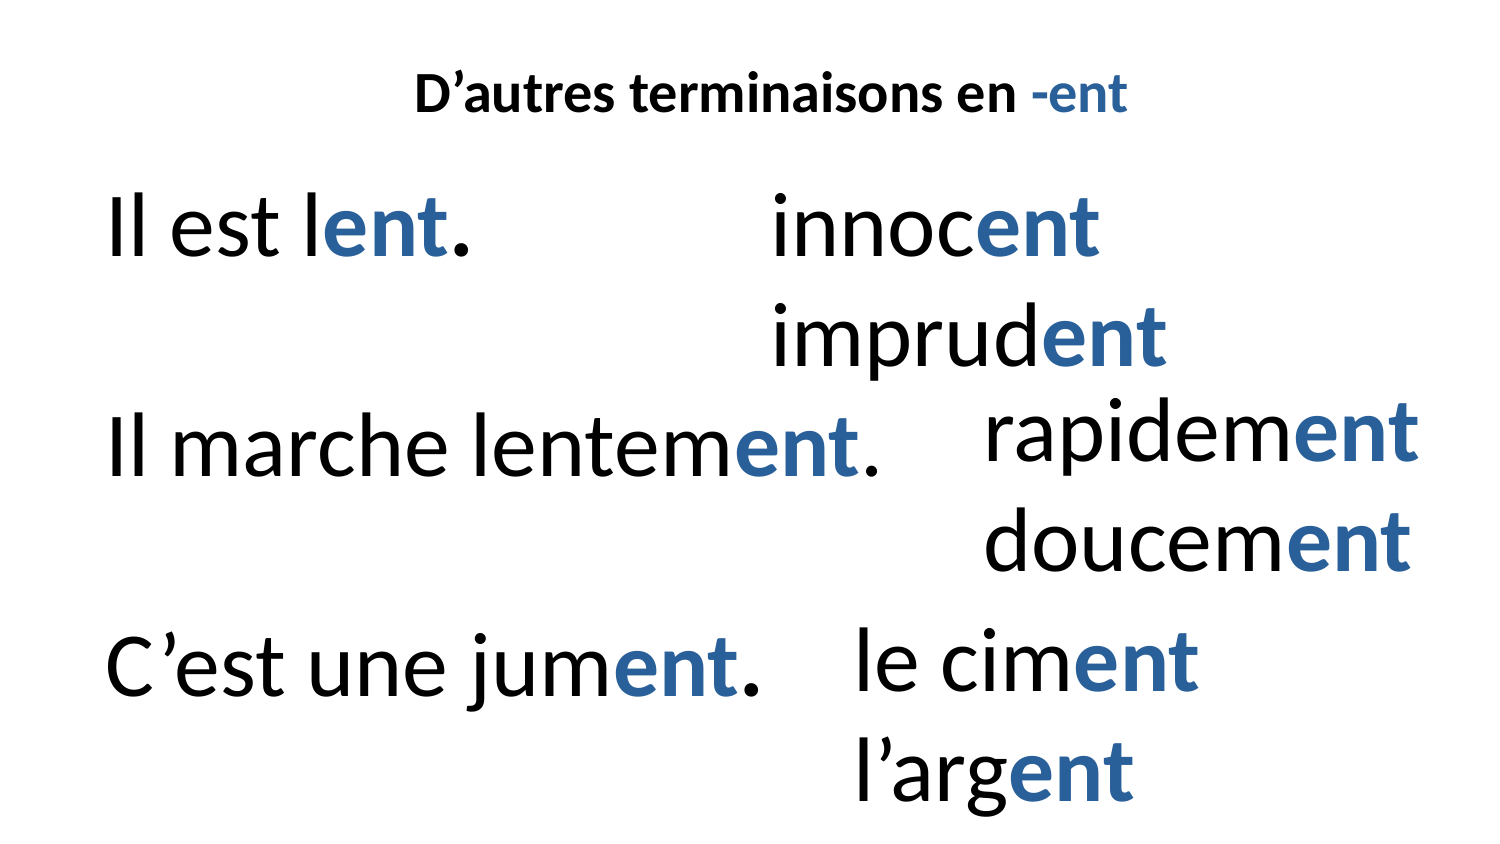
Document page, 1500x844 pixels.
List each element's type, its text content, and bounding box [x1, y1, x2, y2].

text_box D’autres terminaisons en -ent [82, 2, 1475, 177]
text_box rapidement doucement [968, 362, 1500, 744]
text_box Il est lent. Il marche lentement. C’est une jument. [90, 177, 968, 779]
text_box le ciment l’argent [838, 592, 1394, 844]
text_box innocent imprudent [755, 177, 1358, 540]
